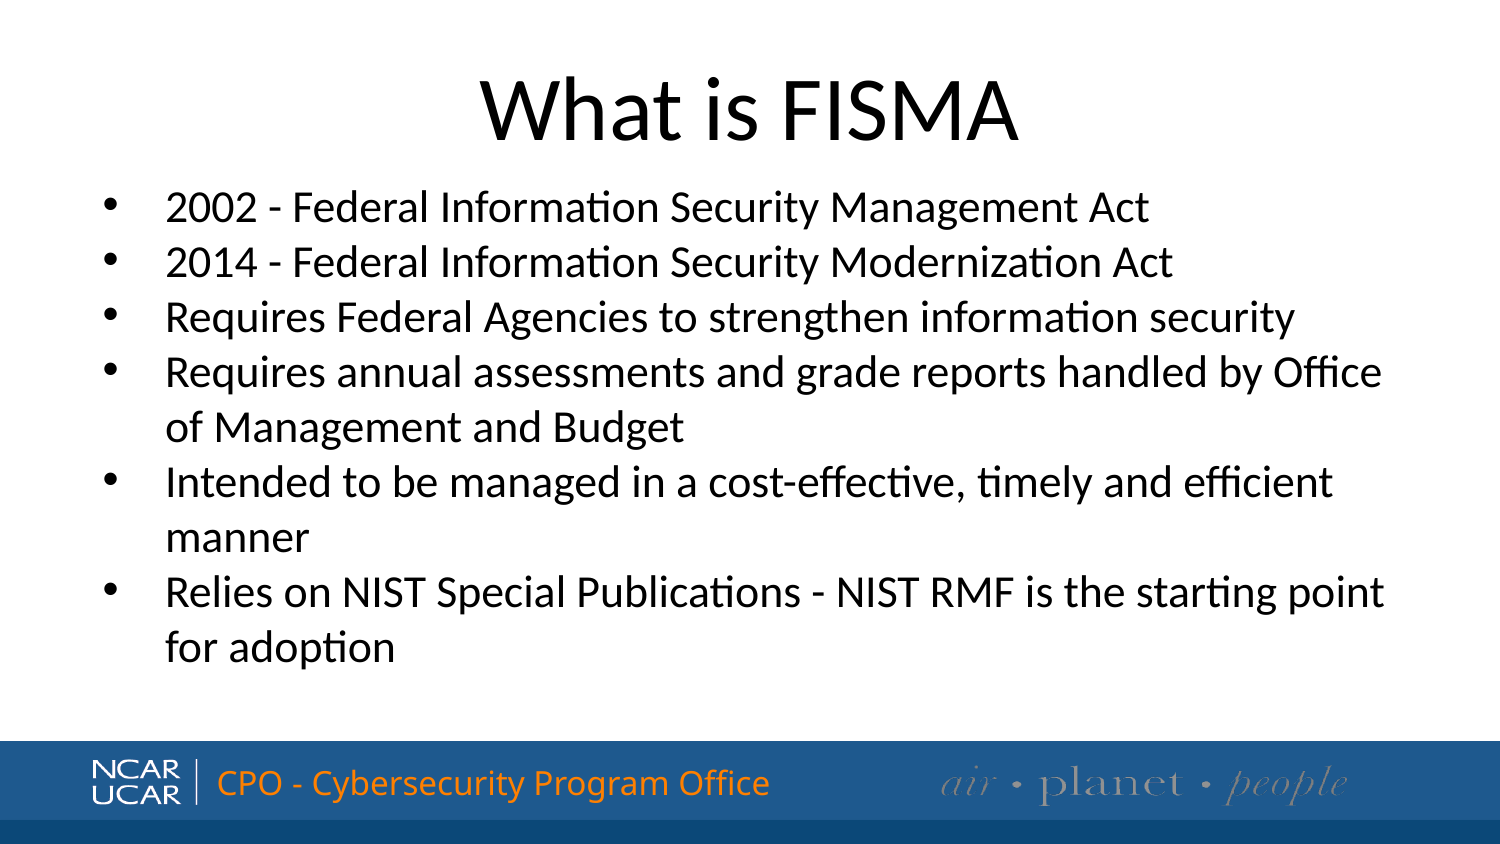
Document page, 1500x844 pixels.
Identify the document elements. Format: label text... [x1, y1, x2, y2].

list 2002 - Federal Information Security Management Act 2014 - Federal Information Security Modernization Act Requires Federal Agencies to strengthen information security Requires annual assessments and grade reports handled by Office of Management and Budget Intended to be managed in a cost-effective, timely and efficient manner Relies on NIST Special Publications - NIST RMF is the starting point for adoption [75, 161, 1425, 719]
title What is FISMA [75, 33, 1425, 161]
picture [0, 741, 1500, 844]
